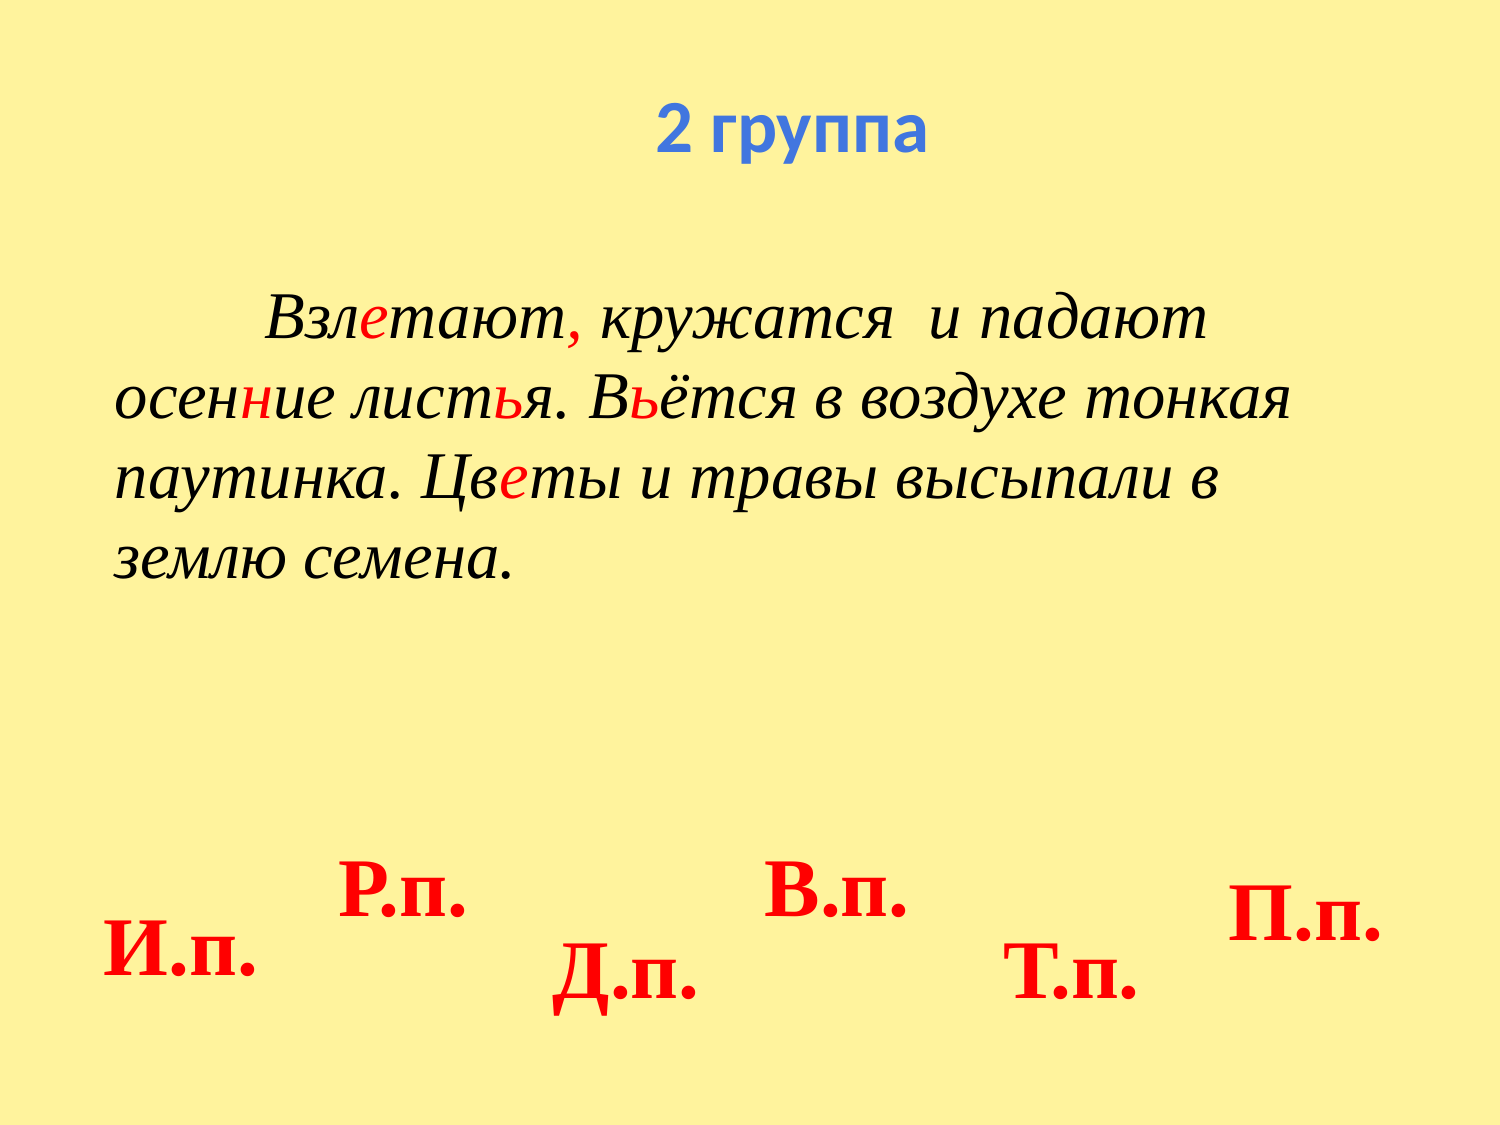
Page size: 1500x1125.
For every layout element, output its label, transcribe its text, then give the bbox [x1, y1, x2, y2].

text_box Р.п. [281, 796, 501, 947]
text_box В.п. [703, 796, 946, 947]
text_box 2 группа [183, 69, 1403, 175]
text_box И.п. [46, 855, 290, 1006]
text_box П.п. [1171, 820, 1415, 971]
text_box Взлетают, кружатся и падают осенние листья. Вьётся в воздухе тонкая паутинка. Цветы и травы высыпали в землю семена. [100, 219, 1376, 600]
text_box Т.п. [937, 878, 1180, 1029]
text_box Д.п. [492, 878, 735, 1029]
